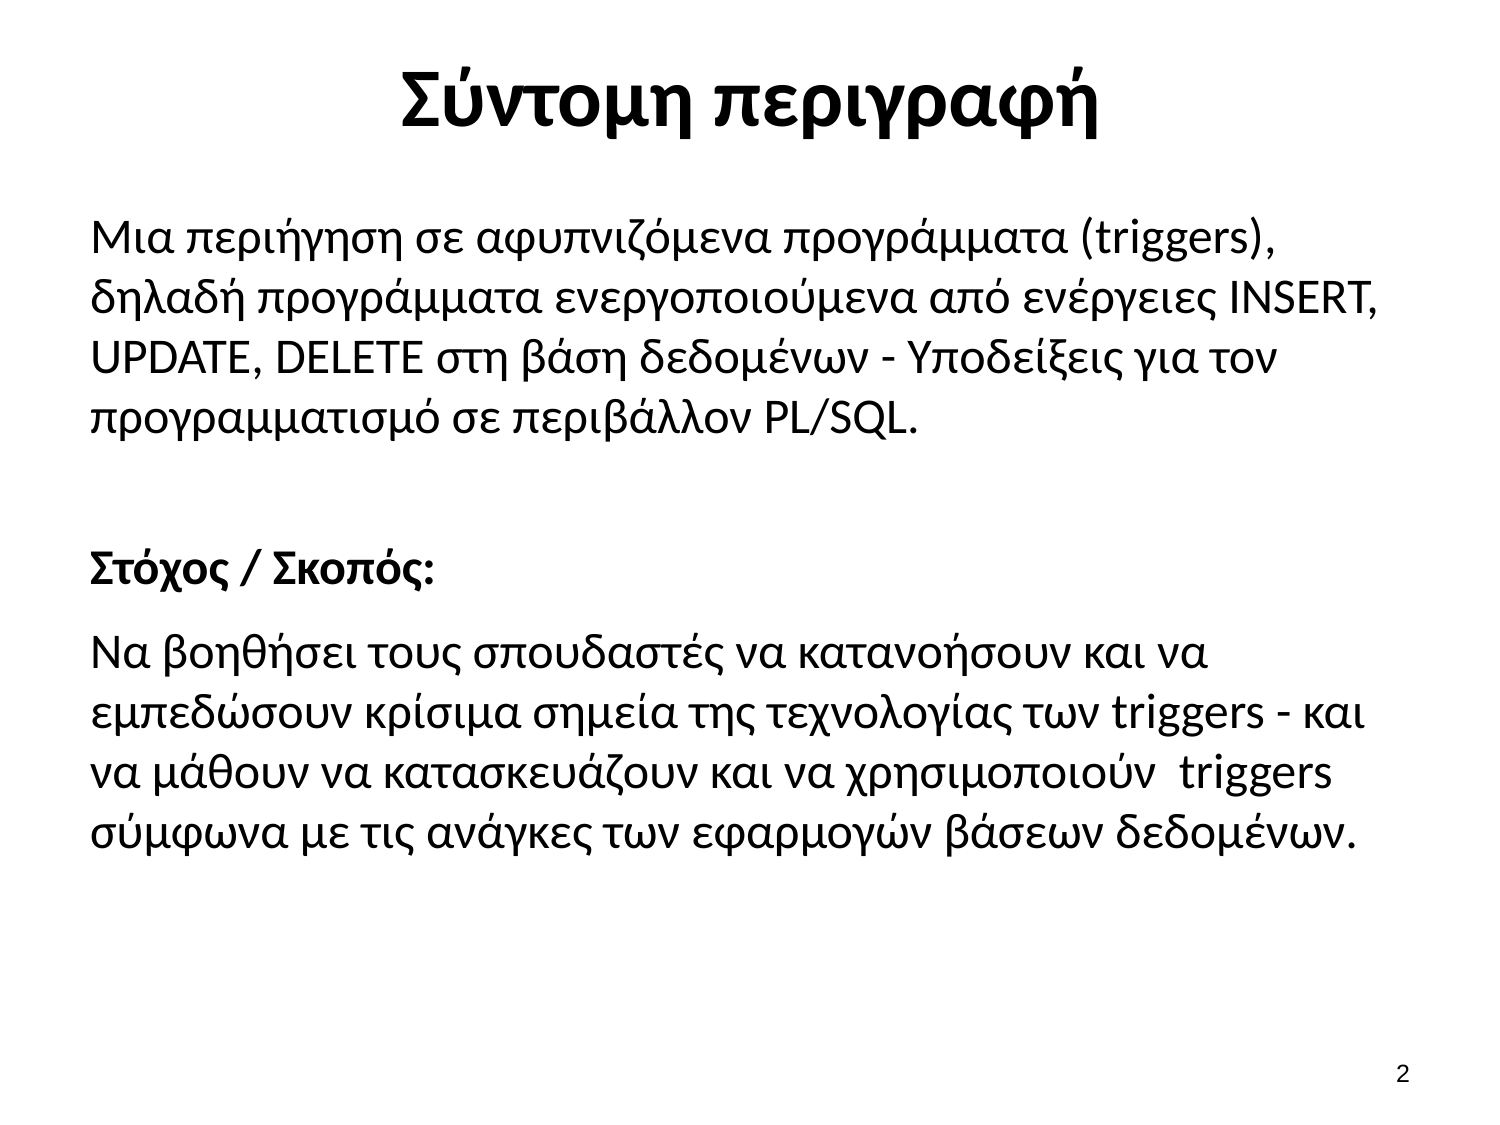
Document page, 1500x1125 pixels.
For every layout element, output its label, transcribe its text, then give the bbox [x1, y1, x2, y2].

list Μια περιήγηση σε αφυπνιζόμενα προγράμματα (triggers), δηλαδή προγράμματα ενεργοποιούμενα από ενέργειες INSERT, UPDATE, DELETE στη βάση δεδομένων - Υποδείξεις για τον προγραμματισμό σε περιβάλλον PL/SQL. Στόχος / Σκοπός: Να βοηθήσει τους σπουδαστές να κατανοήσουν και να εμπεδώσουν κρίσιμα σημεία της τεχνολογίας των triggers - και να μάθουν να κατασκευάζουν και να χρησιμοποιούν triggers σύμφωνα με τις ανάγκες των εφαρμογών βάσεων δεδομένων. [75, 196, 1425, 1024]
slide_number 1 [1074, 1042, 1425, 1103]
title Σύντομη περιγραφή [76, 19, 1427, 169]
